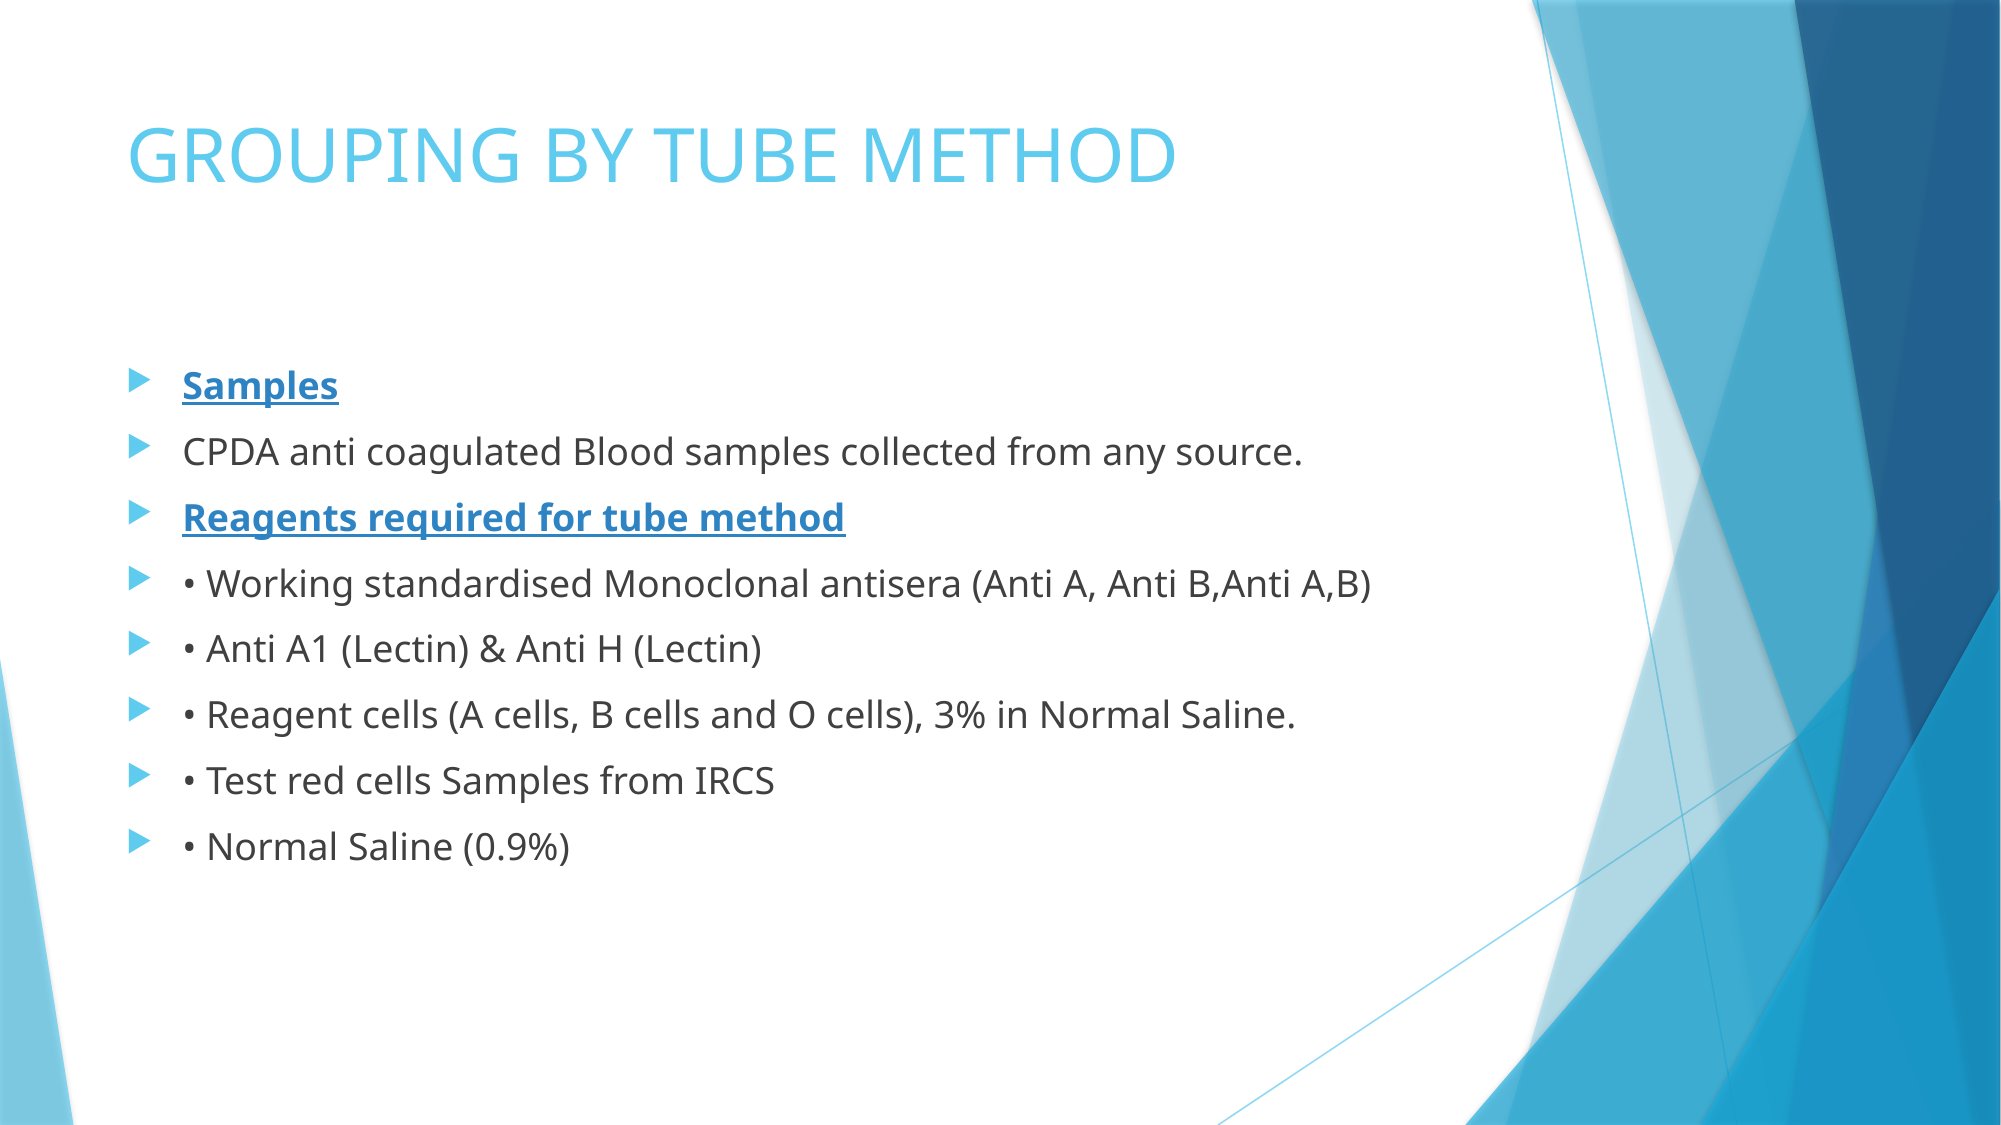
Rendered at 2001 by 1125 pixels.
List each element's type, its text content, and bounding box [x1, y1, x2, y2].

list Samples CPDA anti coagulated Blood samples collected from any source. Reagents required for tube method • Working standardised Monoclonal antisera (Anti A, Anti B,Anti A,B) • Anti A1 (Lectin) & Anti H (Lectin) • Reagent cells (A cells, B cells and O cells), 3% in Normal Saline. • Test red cells Samples from IRCS • Normal Saline (0.9%) [111, 354, 1522, 992]
title GROUPING BY TUBE METHOD [111, 99, 1522, 317]
